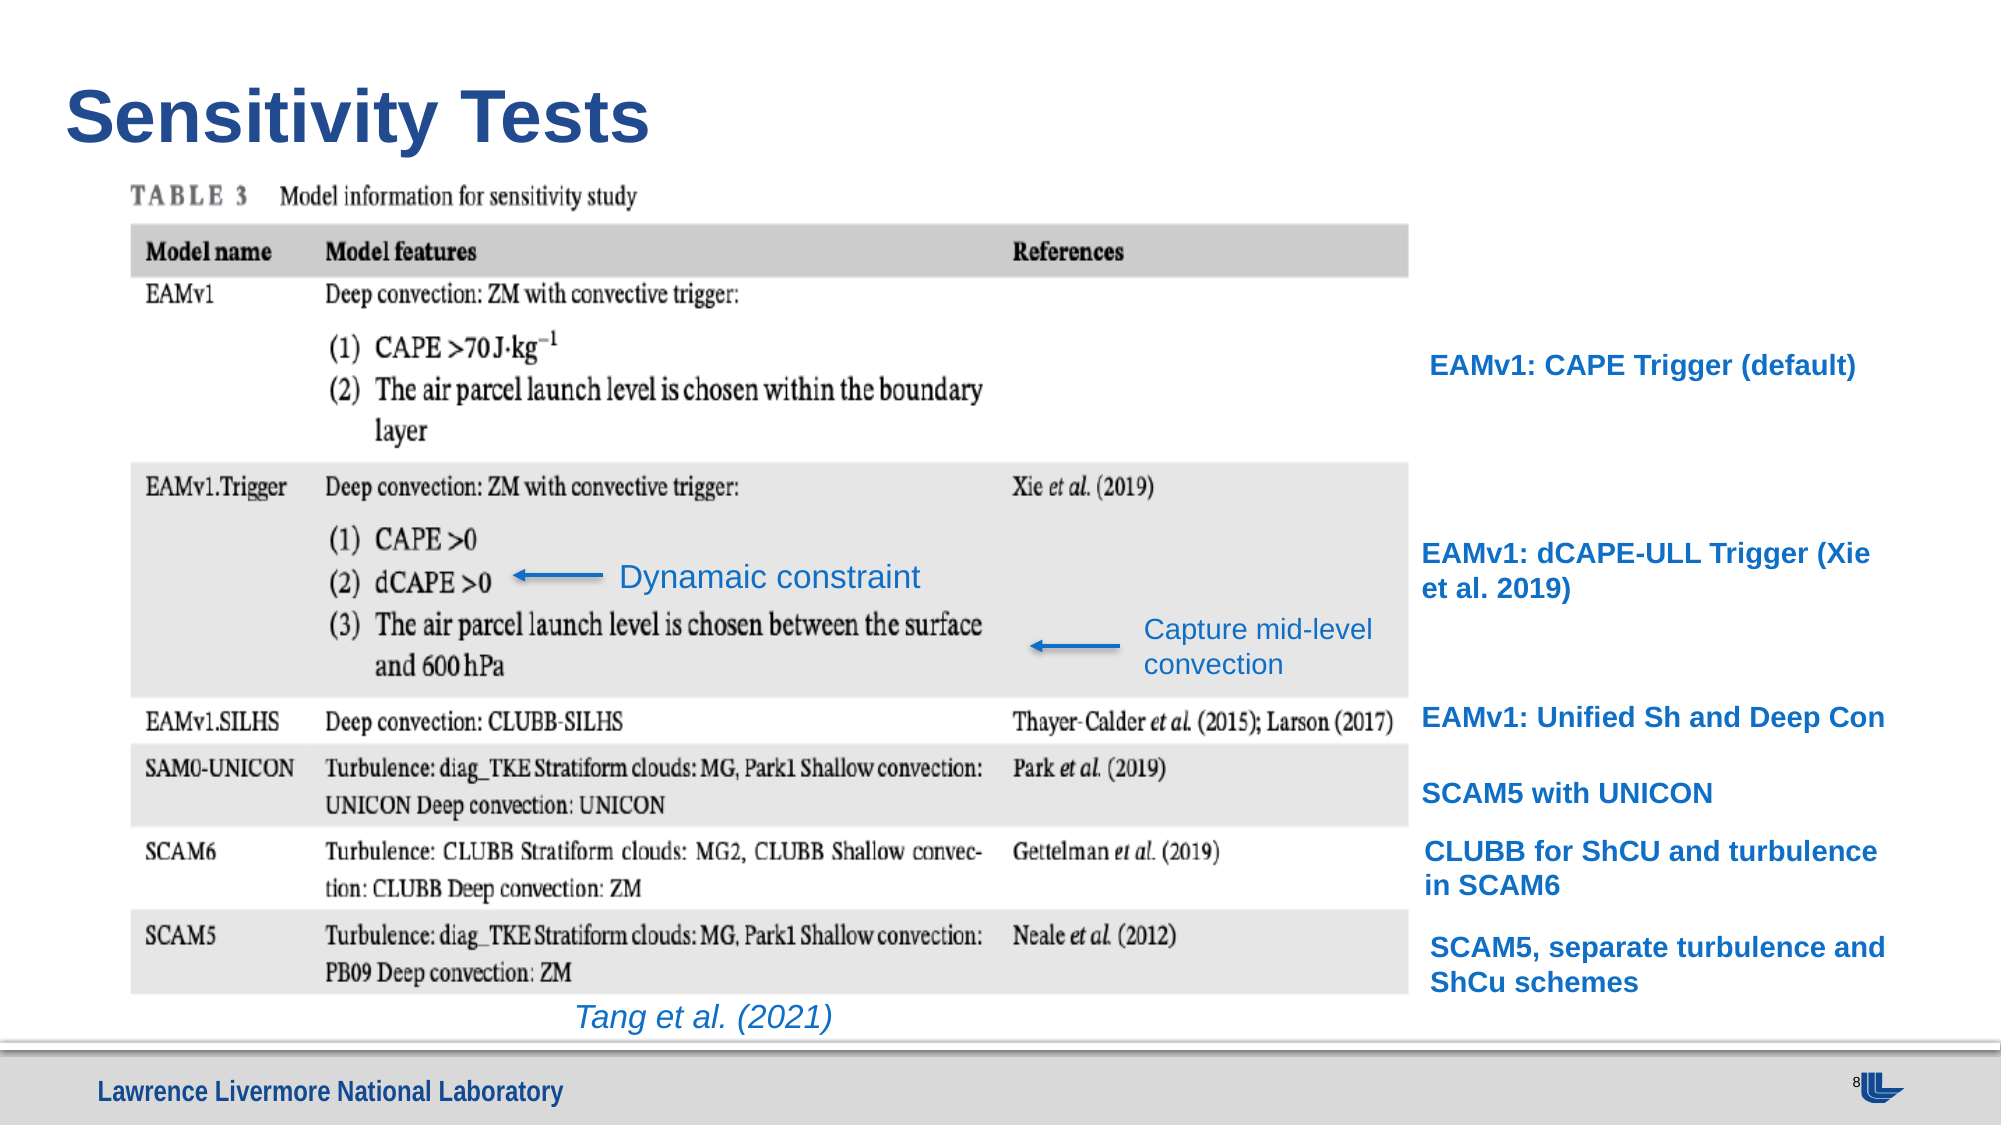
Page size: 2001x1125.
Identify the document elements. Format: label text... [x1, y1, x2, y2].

title Sensitivity Tests [50, 48, 1950, 165]
text_box EAMv1: Unified Sh and Deep Con [1452, 691, 2000, 742]
text_box EAMv1: dCAPE-ULL Trigger (Xie et al. 2019) [1452, 527, 1898, 612]
picture [117, 169, 1448, 1005]
text_box SCAM5, separate turbulence and ShCu schemes [1452, 920, 1906, 1006]
text_box Tang et al. (2021) [559, 1014, 849, 1043]
text_box EAMv1: CAPE Trigger (default) [1452, 338, 1872, 389]
text_box CLUBB for ShCU and turbulence in SCAM6 [1452, 824, 1900, 910]
picture [1854, 1071, 1906, 1107]
text_box SCAM5 with UNICON [1452, 767, 1882, 818]
